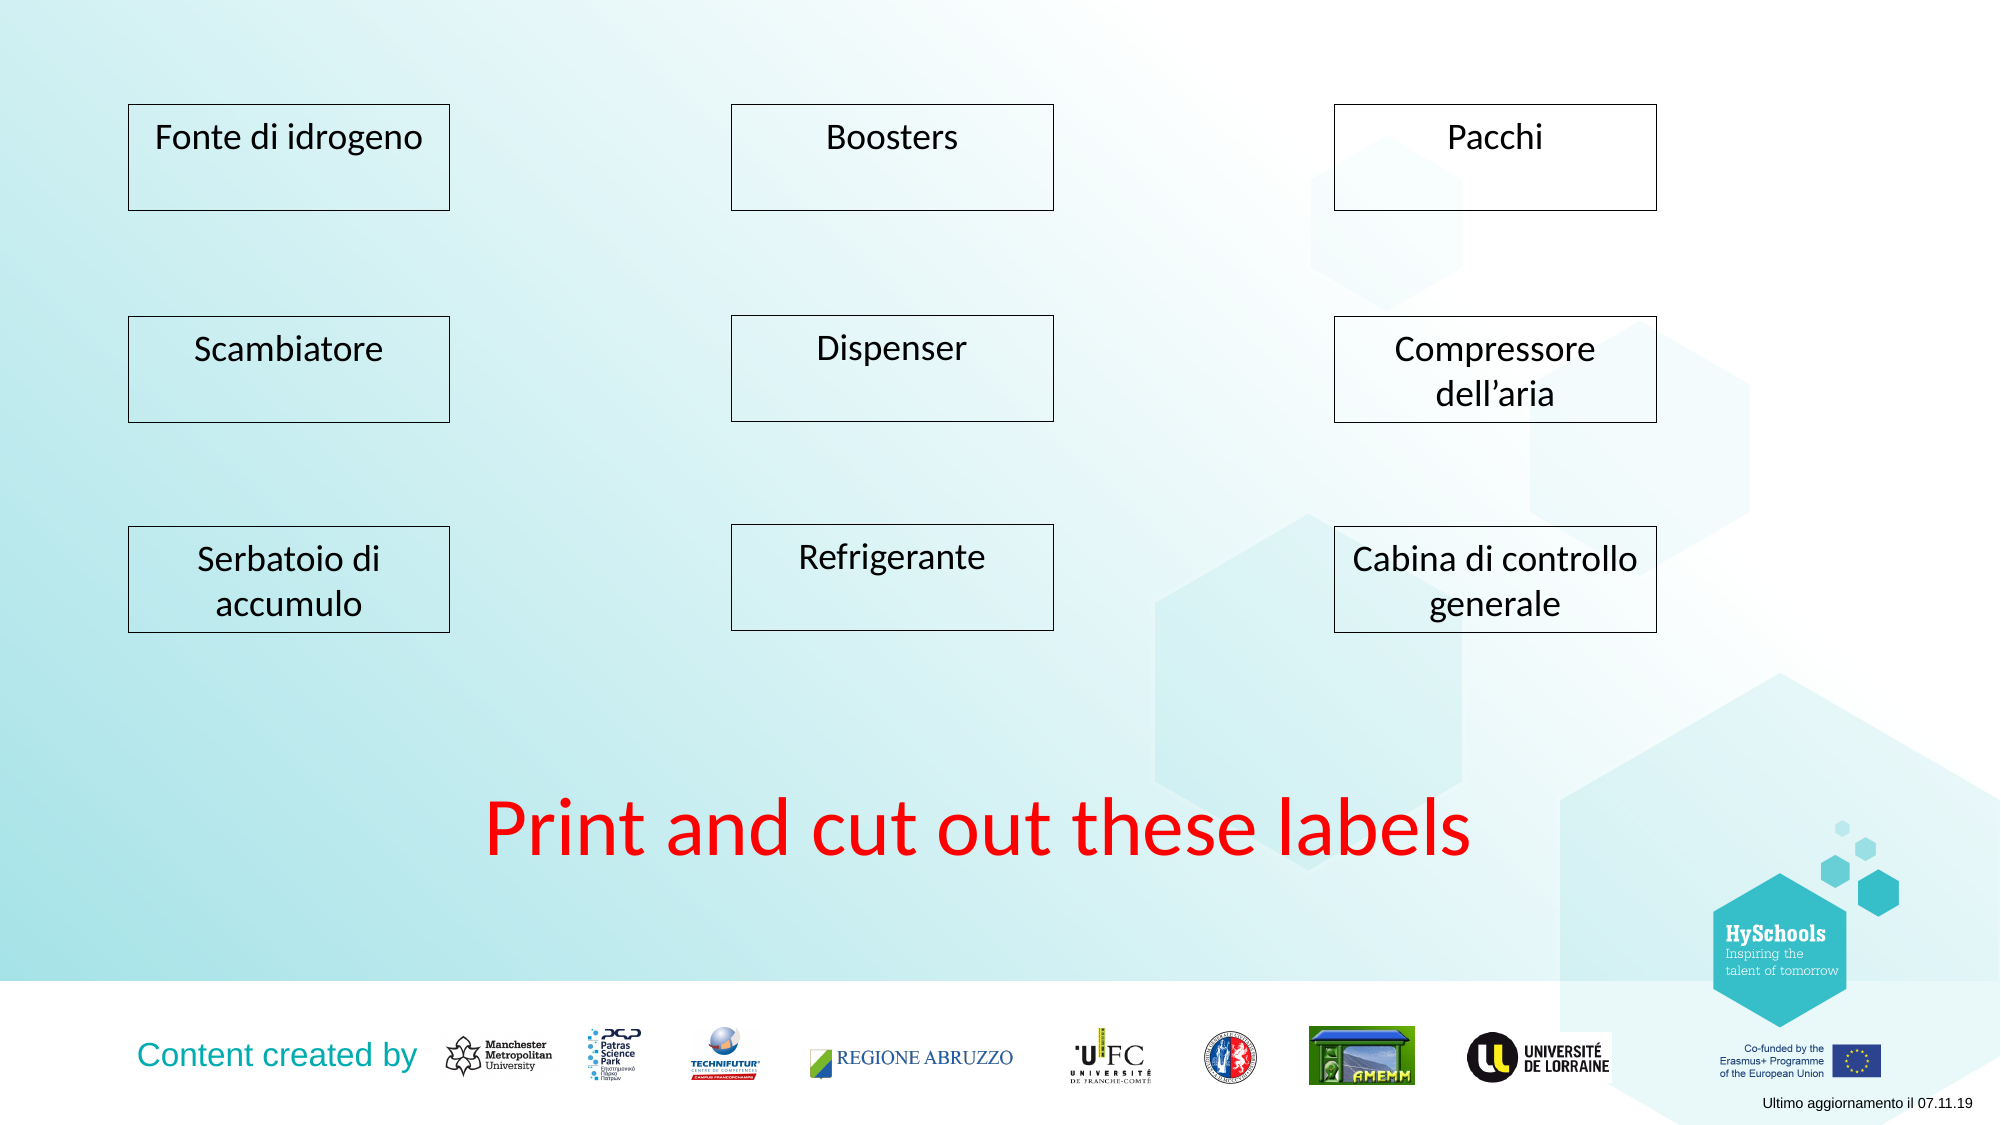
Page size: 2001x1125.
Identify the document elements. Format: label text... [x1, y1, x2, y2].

text_box Refrigerante [731, 524, 1054, 631]
text_box Cabina di controllo generale [1334, 526, 1657, 633]
text_box Scambiatore [128, 316, 450, 423]
text_box Dispenser [731, 315, 1054, 422]
text_box Serbatoio di accumulo [128, 526, 450, 633]
text_box Print and cut out these labels [128, 765, 1830, 880]
text_box Pacchi [1334, 104, 1657, 211]
picture [0, 0, 2000, 1125]
text_box Ultimo aggiornamento il 07.11.19 [1747, 1086, 1988, 1119]
text_box Fonte di idrogeno [128, 104, 450, 211]
text_box Boosters [731, 104, 1054, 211]
text_box Compressore dell’aria [1334, 316, 1657, 423]
